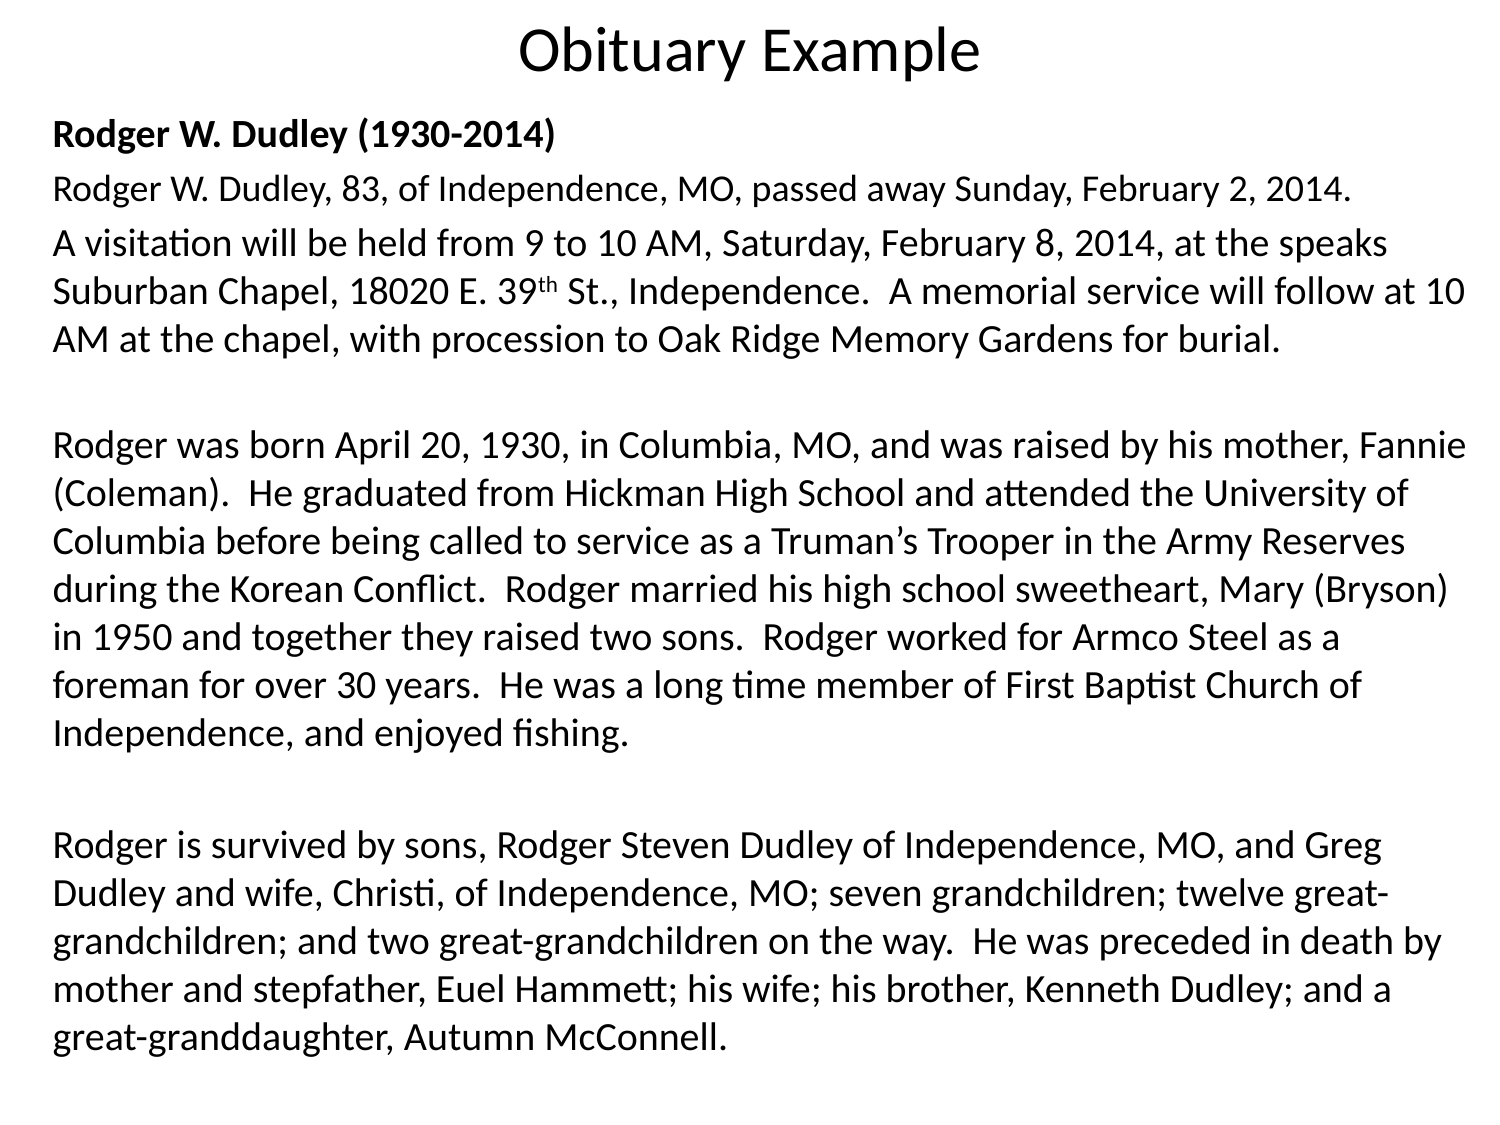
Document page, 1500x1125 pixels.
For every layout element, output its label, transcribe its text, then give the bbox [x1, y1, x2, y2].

title Obituary Example [75, 0, 1425, 93]
list Rodger W. Dudley (1930-2014) Rodger W. Dudley, 83, of Independence, MO, passed away Sunday, February 2, 2014. A visitation will be held from 9 to 10 AM, Saturday, February 8, 2014, at the speaks Suburban Chapel, 18020 E. 39th St., Independence. A memorial service will follow at 10 AM at the chapel, with procession to Oak Ridge Memory Gardens for burial. Rodger was born April 20, 1930, in Columbia, MO, and was raised by his mother, Fannie (Coleman). He graduated from Hickman High School and attended the University of Columbia before being called to service as a Truman’s Trooper in the Army Reserves during the Korean Conflict. Rodger married his high school sweetheart, Mary (Bryson) in 1950 and together they raised two sons. Rodger worked for Armco Steel as a foreman for over 30 years. He was a long time member of First Baptist Church of Independence, and enjoyed fishing. Rodger is survived by sons, Rodger Steven Dudley of Independence, MO, and Greg Dudley and wife, Christi, of Independence, MO; seven grandchildren; twelve great-grandchildren; and two great-grandchildren on the way. He was preceded in death by mother and stepfather, Euel Hammett; his wife; his brother, Kenneth Dudley; and a great-granddaughter, Autumn McConnell. [37, 99, 1488, 1075]
